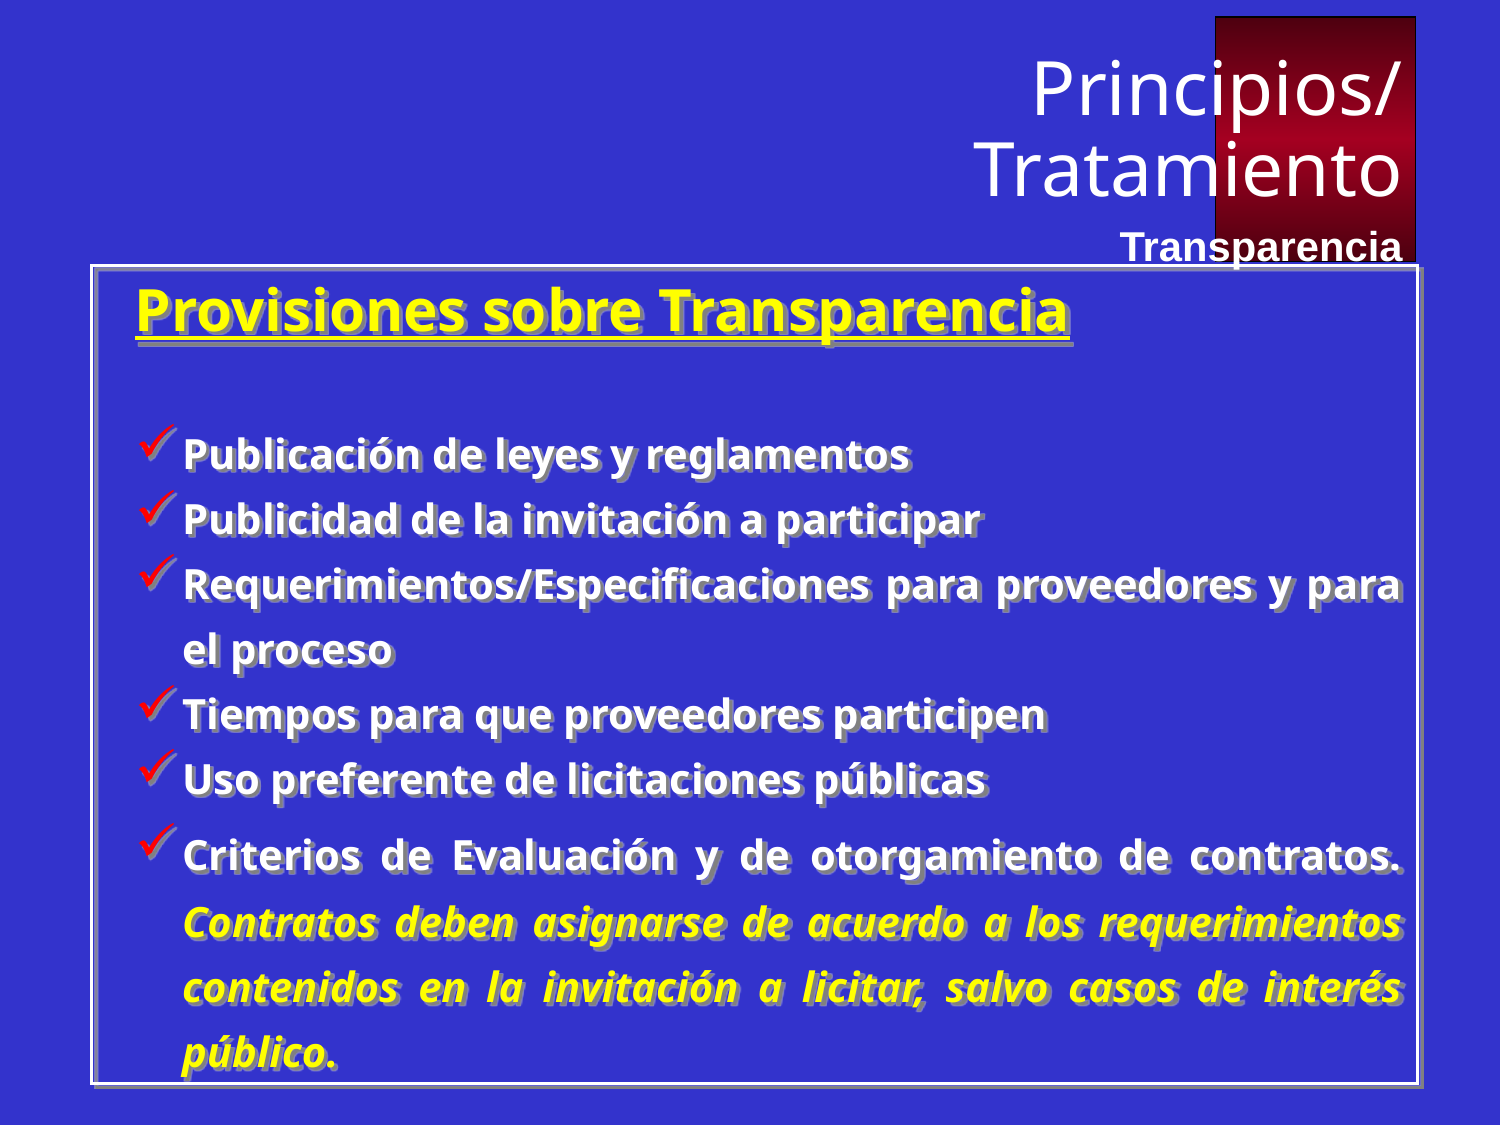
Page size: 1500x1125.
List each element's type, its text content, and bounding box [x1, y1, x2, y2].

text_box Principios/Tratamiento Transparencia [651, 43, 1418, 277]
text_box [1215, 17, 1416, 43]
text_box Provisiones sobre Transparencia Publicación de leyes y reglamentos Publicidad de la invitación a participar Requerimientos/Especificaciones para proveedores y para el proceso Tiempos para que proveedores participen Uso preferente de licitaciones públicas Criterios de Evaluación y de otorgamiento de contratos. Contratos deben asignarse de acuerdo a los requerimientos contenidos en la invitación a licitar, salvo casos de interés público. [91, 265, 1418, 1084]
